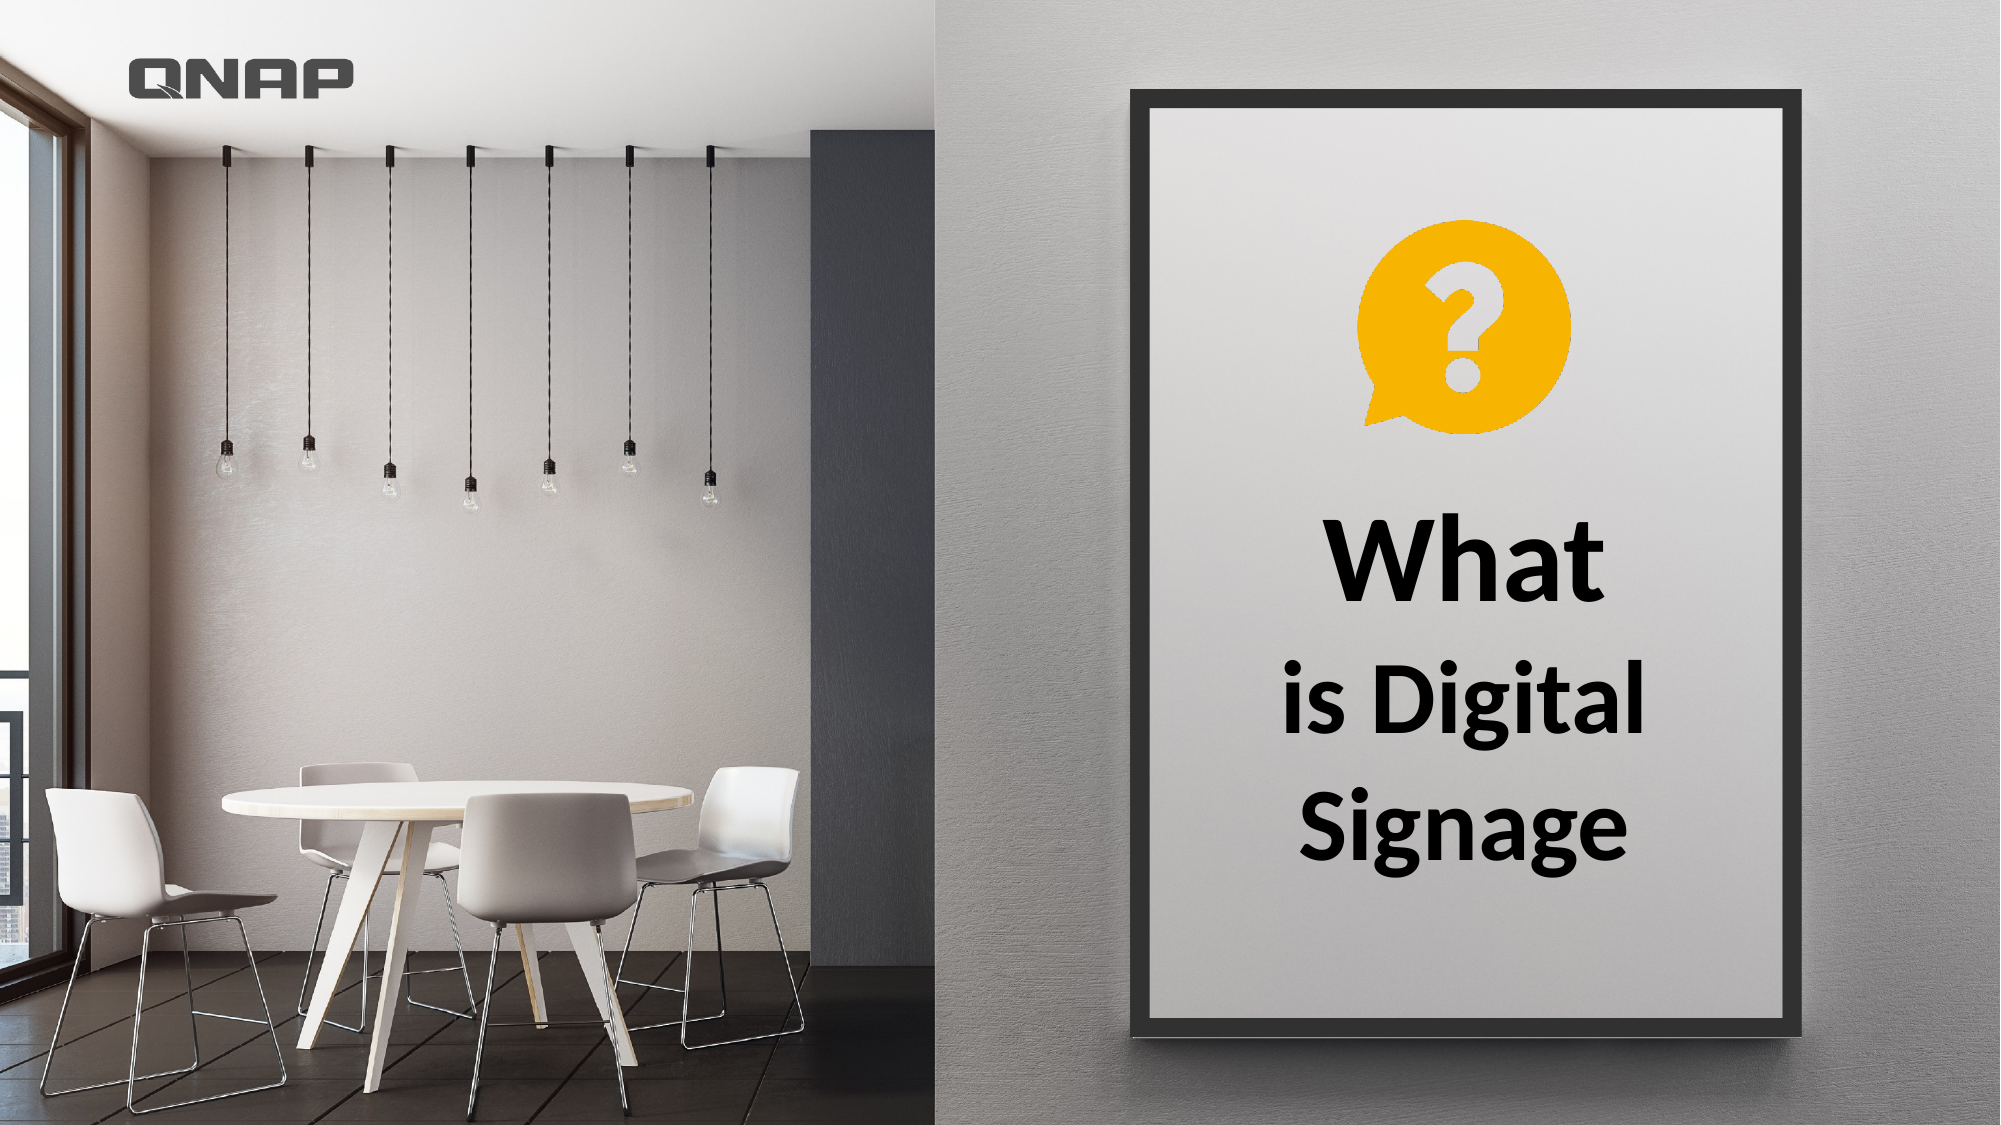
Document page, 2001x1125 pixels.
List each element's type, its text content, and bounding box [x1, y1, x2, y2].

text_box What is Digital Signage [1189, 492, 1740, 889]
picture [0, 0, 2000, 1125]
